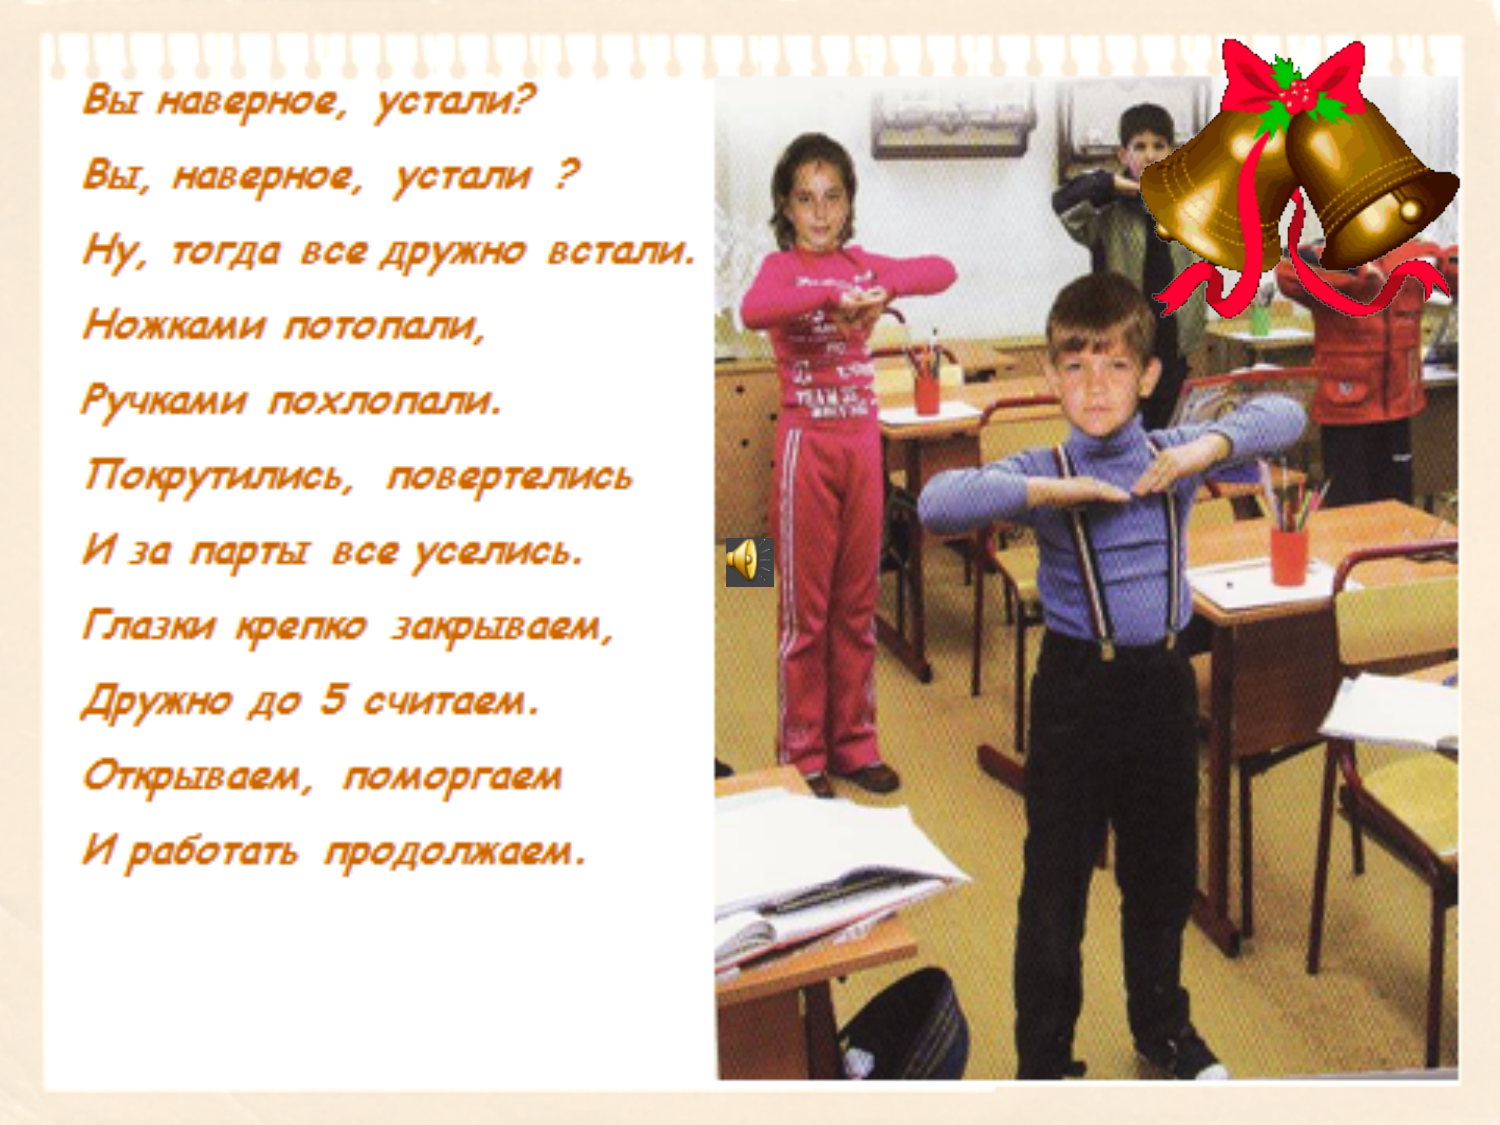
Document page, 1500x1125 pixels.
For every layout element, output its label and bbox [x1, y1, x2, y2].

picture [724, 537, 776, 588]
list [0, 0, 1500, 1125]
picture [1136, 34, 1465, 324]
